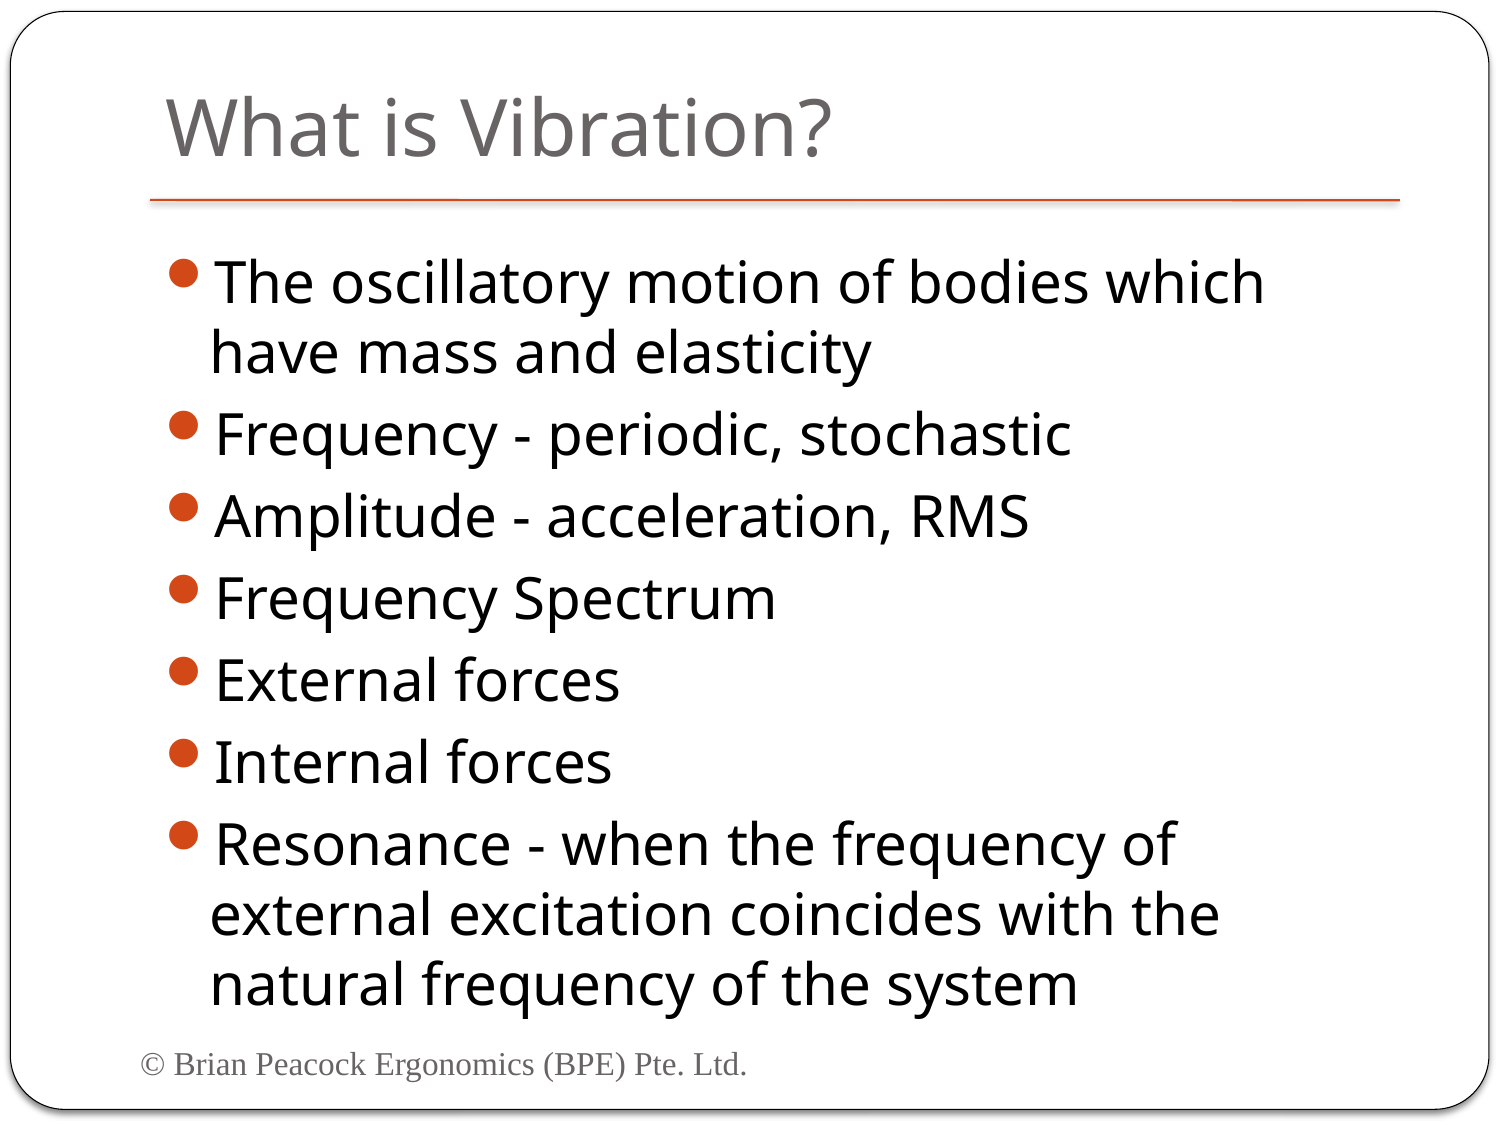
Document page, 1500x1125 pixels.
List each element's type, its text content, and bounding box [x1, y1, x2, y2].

list The oscillatory motion of bodies which have mass and elasticity Frequency - periodic, stochastic Amplitude - acceleration, RMS Frequency Spectrum External forces Internal forces Resonance - when the frequency of external excitation coincides with the natural frequency of the system [149, 237, 1426, 988]
footer © Brian Peacock Ergonomics (BPE) Pte. Ltd. [125, 1025, 775, 1100]
title What is Vibration? [149, 0, 1426, 188]
